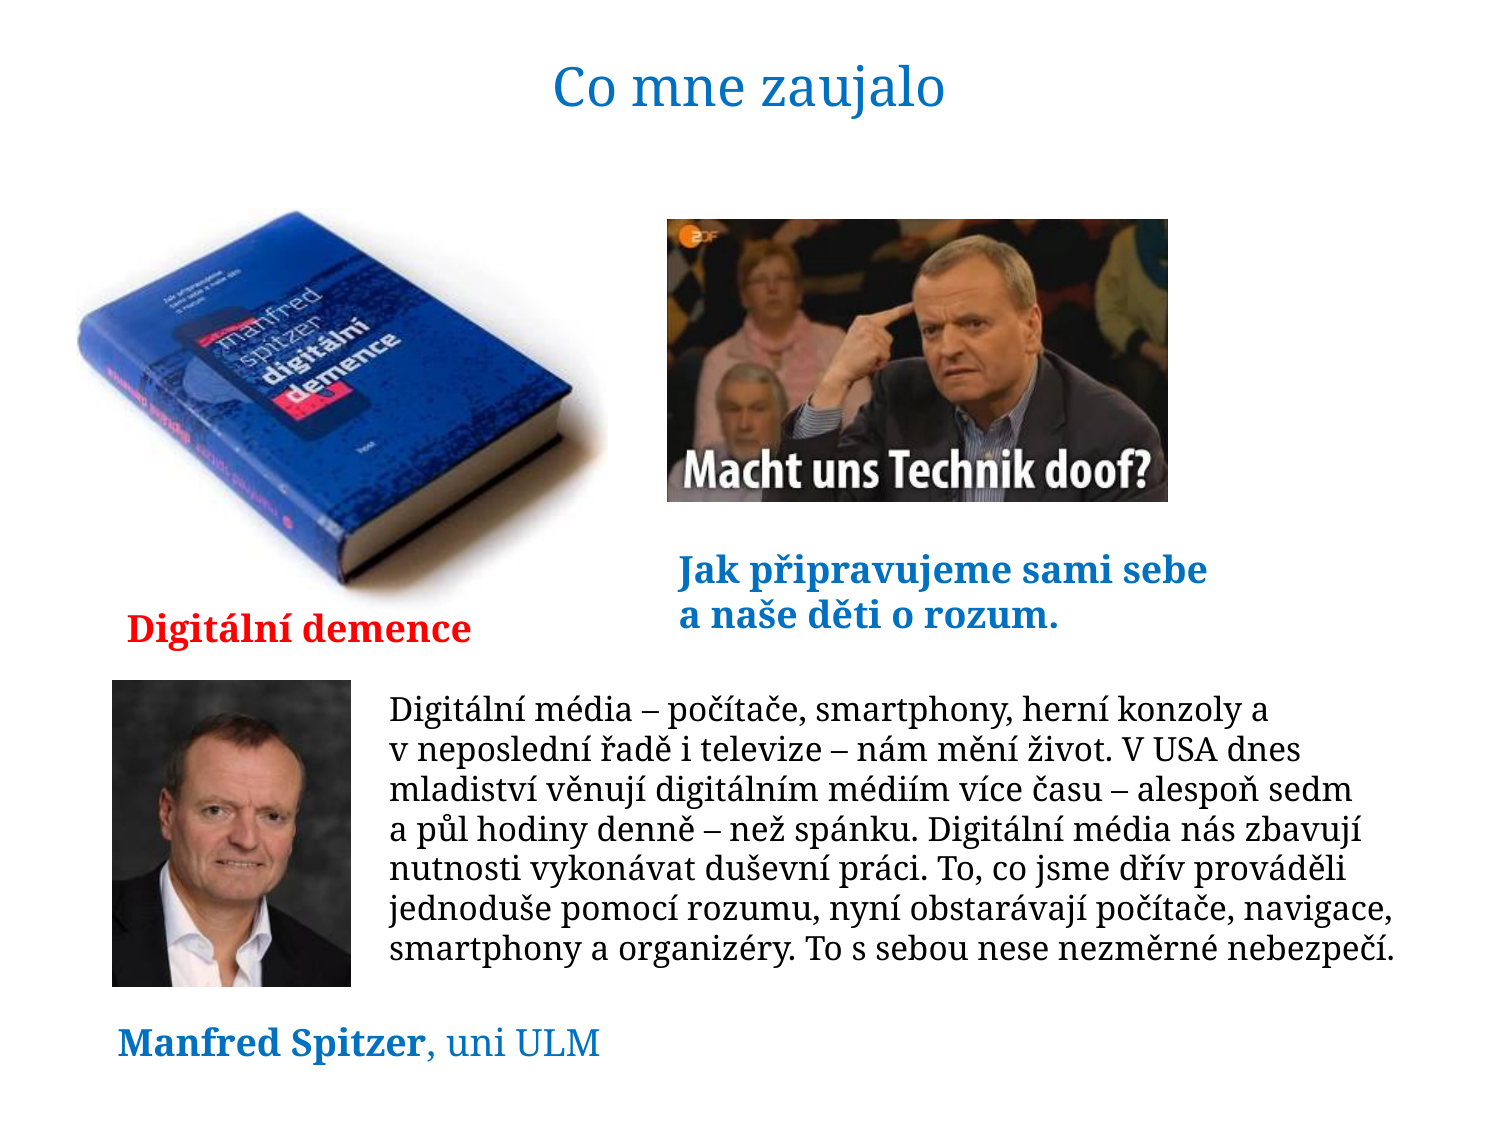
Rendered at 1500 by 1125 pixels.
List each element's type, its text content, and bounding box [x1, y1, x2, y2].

title Co mne zaujalo [75, 45, 1425, 126]
picture [76, 207, 608, 610]
text_box Digitální média – počítače, smartphony, herní konzoly a v neposlední řadě i televize – nám mění život. V USA dnes mladiství věnují digitálním médiím více času – alespoň sedm a půl hodiny denně – než spánku. Digitální média nás zbavují nutnosti vykonávat duševní práci. To, co jsme dřív prováděli jednoduše pomocí rozumu, nyní obstarávají počítače, navigace, smartphony a organizéry. To s sebou nese nezměrné nebezpečí. [374, 680, 1412, 975]
picture [667, 219, 1168, 502]
picture [111, 680, 352, 988]
text_box Digitální demence [112, 619, 573, 658]
text_box Jak připravujeme sami sebe a naše děti o rozum. [663, 538, 1234, 644]
text_box Manfred Spitzer, uni ULM [102, 1011, 617, 1072]
